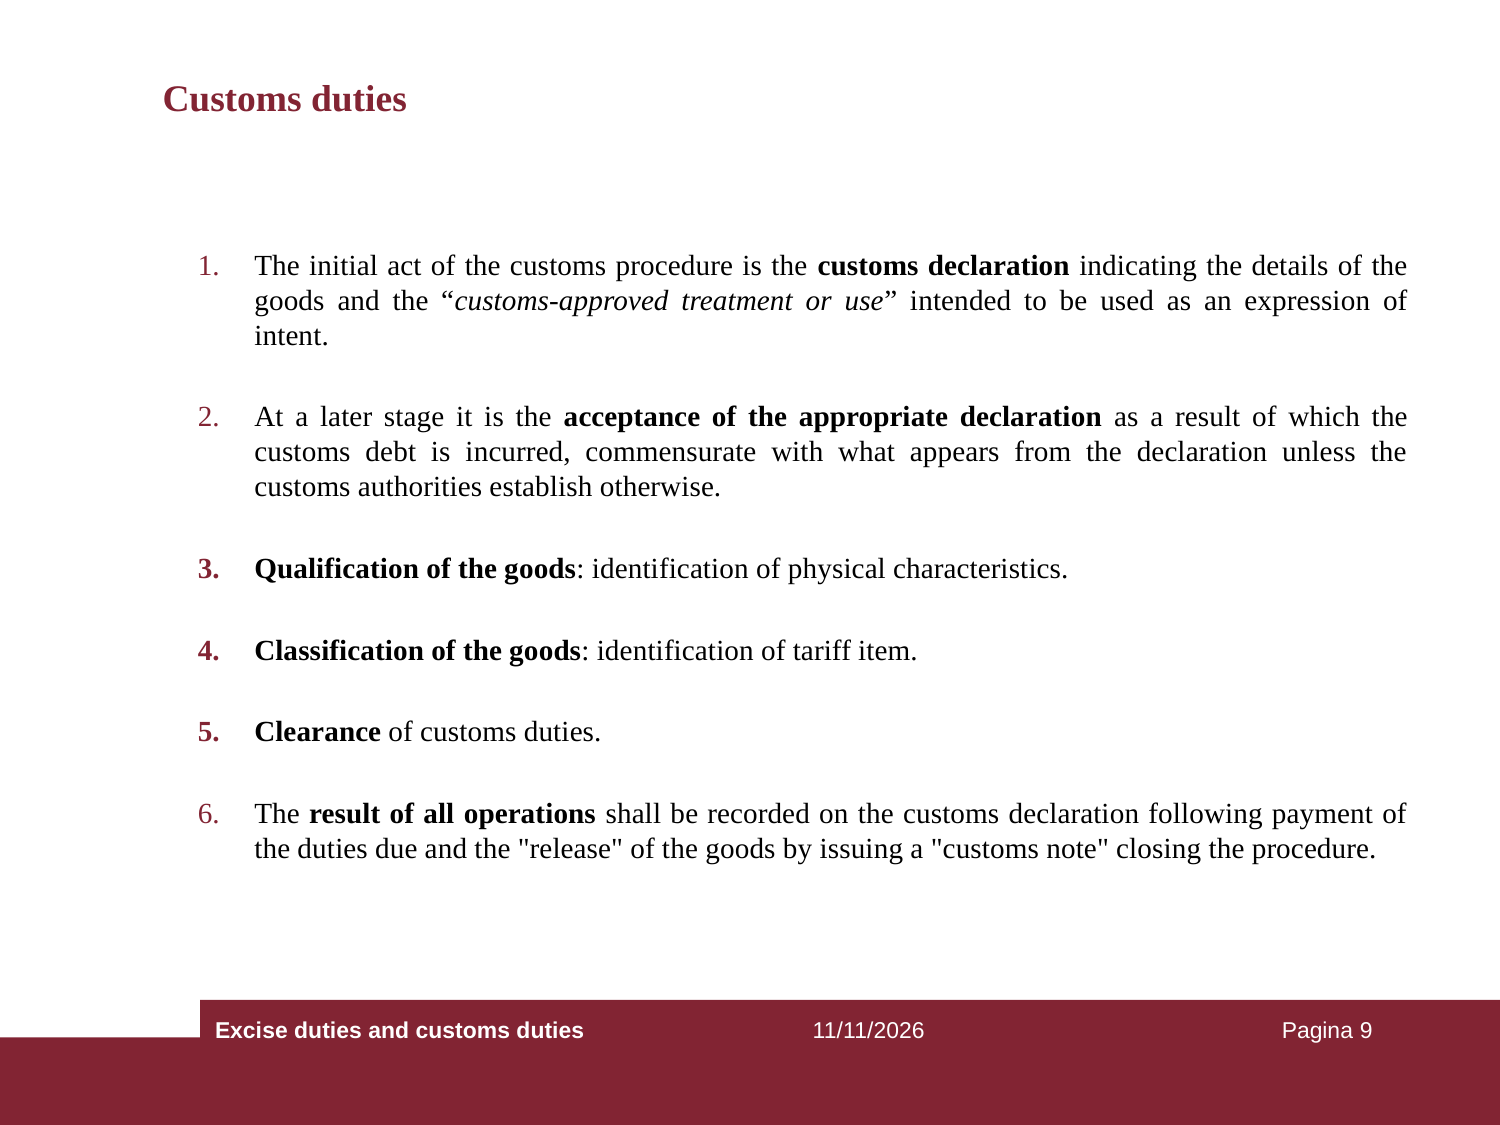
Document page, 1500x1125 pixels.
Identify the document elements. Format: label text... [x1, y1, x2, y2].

footer Excise duties and customs duties [200, 1008, 675, 1084]
slide_number Pagina 9 [1074, 1008, 1388, 1084]
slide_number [712, 1008, 1025, 1084]
title Customs duties [147, 66, 1388, 150]
list The initial act of the customs procedure is the customs declaration indicating the details of the goods and the “customs-approved treatment or use” intended to be used as an expression of intent. At a later stage it is the acceptance of the appropriate declaration as a result of which the customs debt is incurred, commensurate with what appears from the declaration unless the customs authorities establish otherwise. Qualification of the goods: identification of physical characteristics. Classification of the goods: identification of tariff item. Clearance of customs duties. The result of all operations shall be recorded on the customs declaration following payment of the duties due and the "release" of the goods by issuing a "customs note" closing the procedure. [182, 197, 1424, 965]
